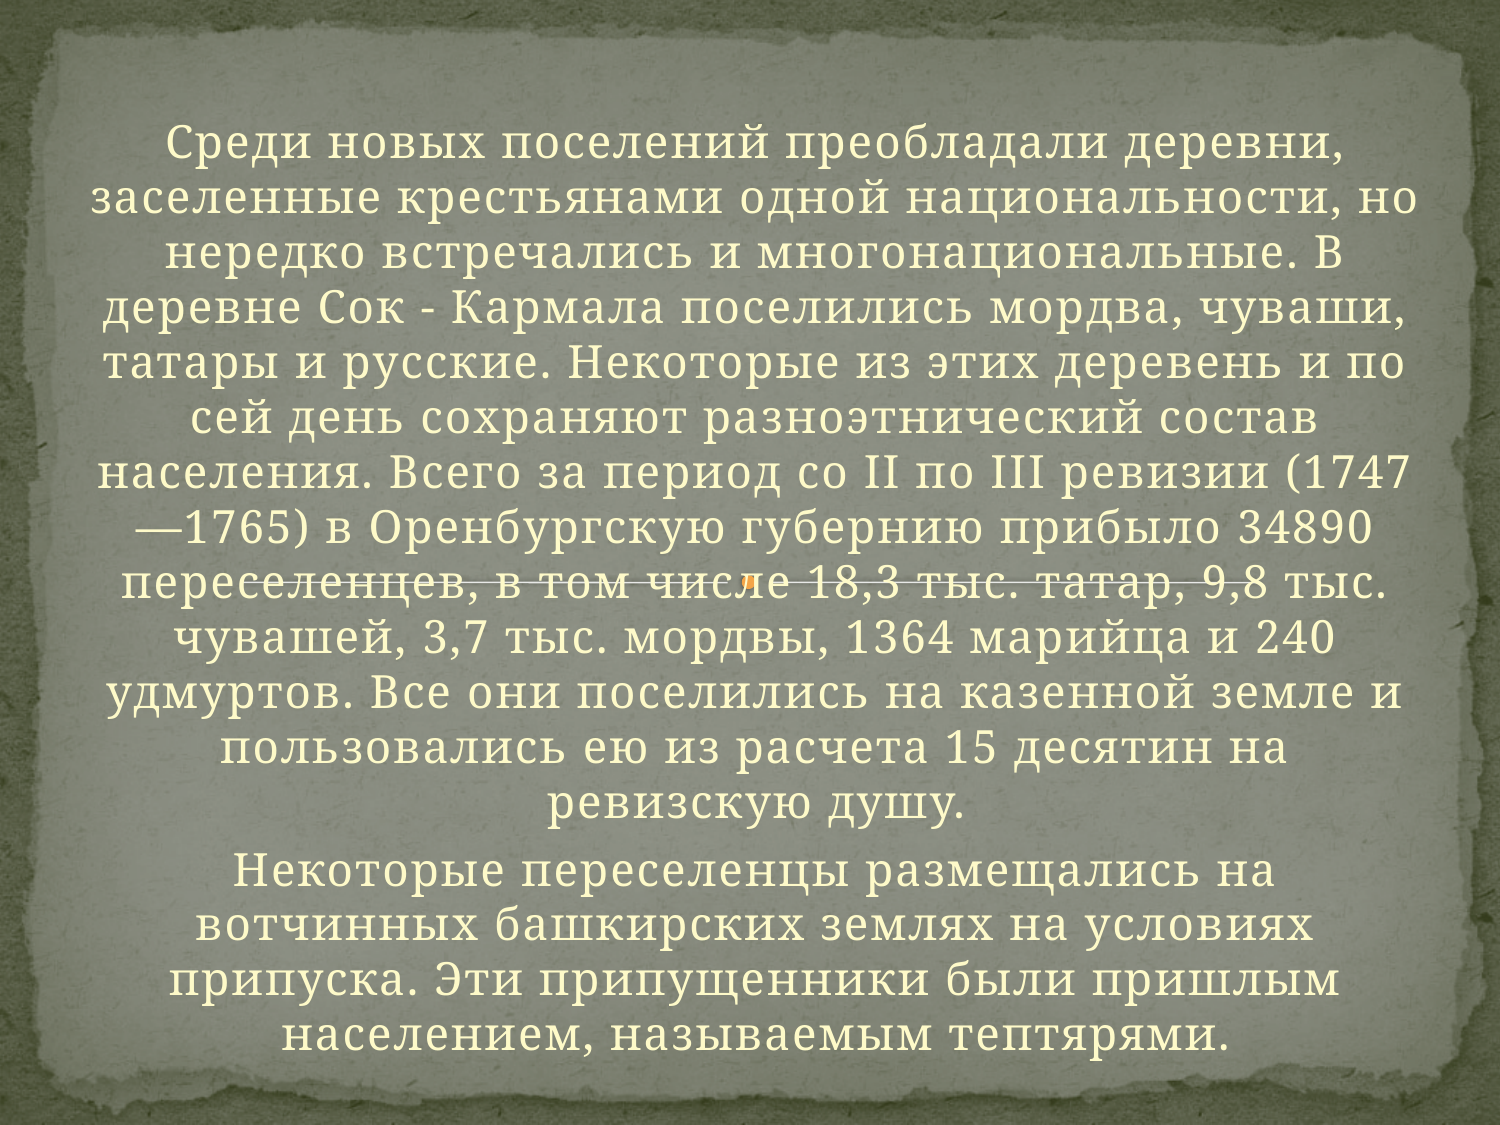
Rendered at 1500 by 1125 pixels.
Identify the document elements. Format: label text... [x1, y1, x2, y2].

subtitle Среди новых поселений преобладали деревни, заселенные крестьянами одной национальности, но нередко встречались и многонациональные. В деревне Сок - Кармала поселились мордва, чуваши, татары и русские. Некоторые из этих деревень и по сей день сохраняют разноэтнический состав населения. Всего за период со II по III ревизии (1747—1765) в Оренбургскую губернию прибыло 34890 переселенцев, в том числе 18,3 тыс. татар, 9,8 тыс. чувашей, 3,7 тыс. мордвы, 1364 марийца и 240 удмуртов. Все они поселились на казенной земле и пользовались ею из расчета 15 десятин на ревизскую душу. Некоторые переселенцы размещались на вотчинных башкирских землях на условиях припуска. Эти припущенники были пришлым населением, называемым тептярями. [75, 105, 1438, 1032]
